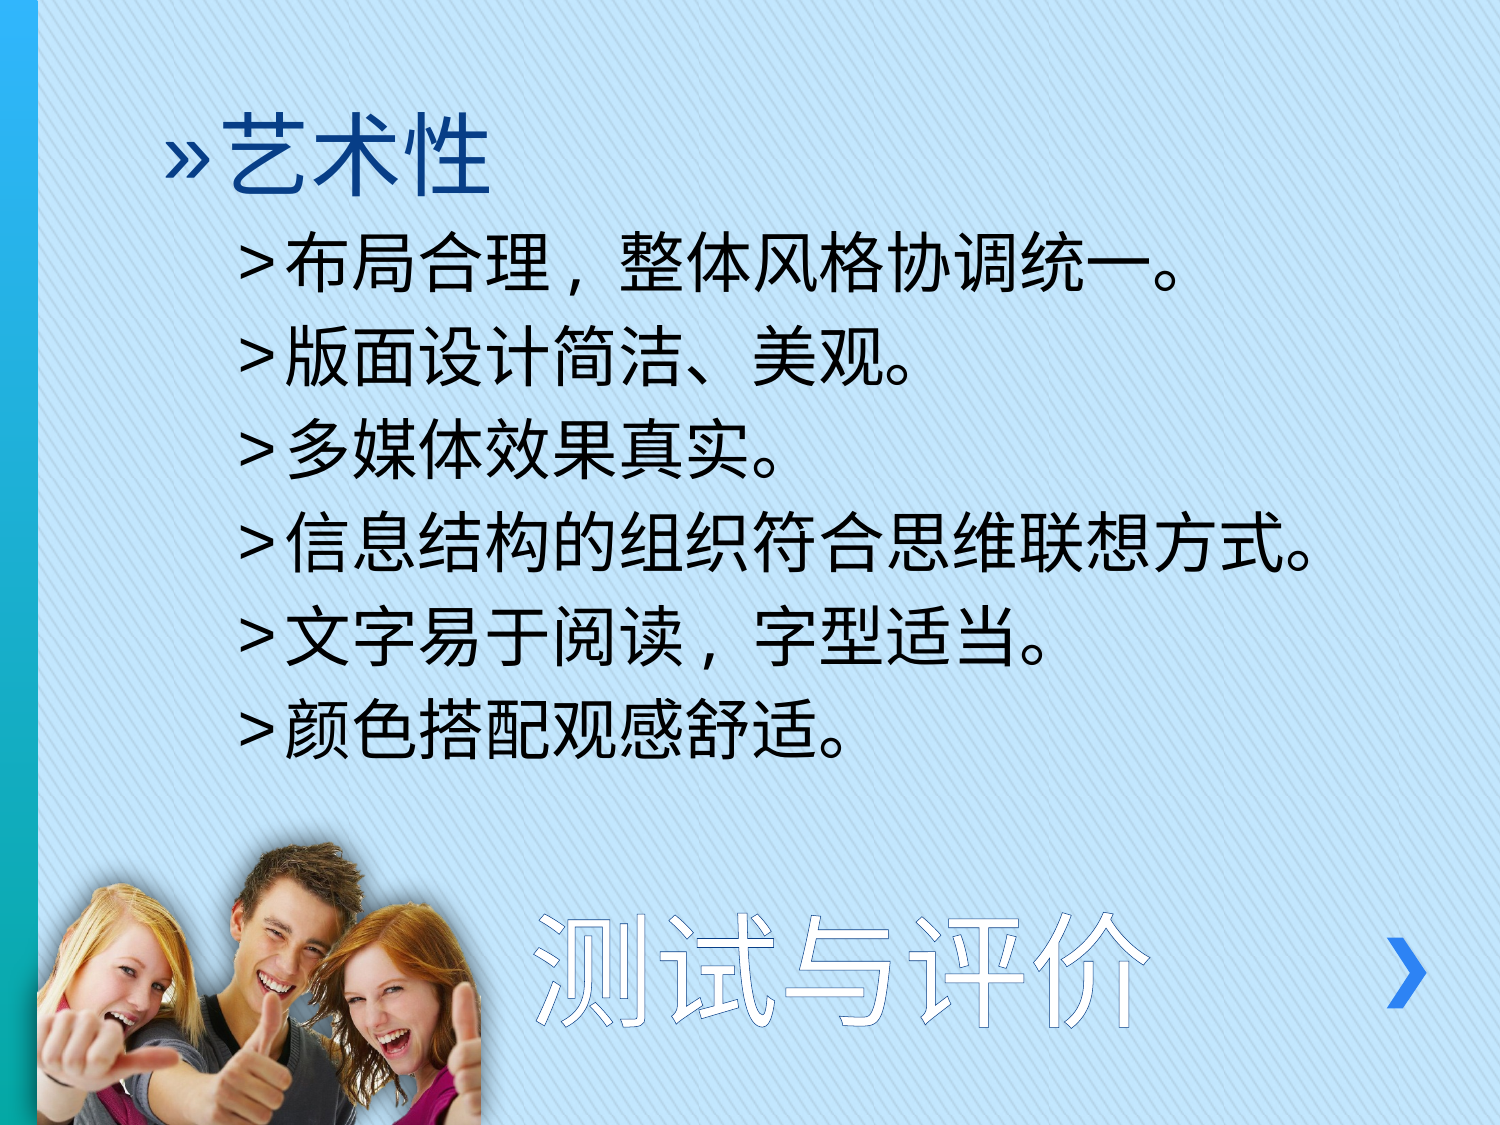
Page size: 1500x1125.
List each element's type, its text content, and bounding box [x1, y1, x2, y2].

picture [37, 810, 481, 1125]
list 艺术性 布局合理, 整体风格协调统一。 版面设计简洁、美观。 多媒体效果真实。 信息结构的组织符合思维联想方式。 文字易于阅读, 字型适当。 颜色搭配观感舒适。 [147, 90, 1373, 815]
title 测试与评价 [513, 862, 1388, 1050]
